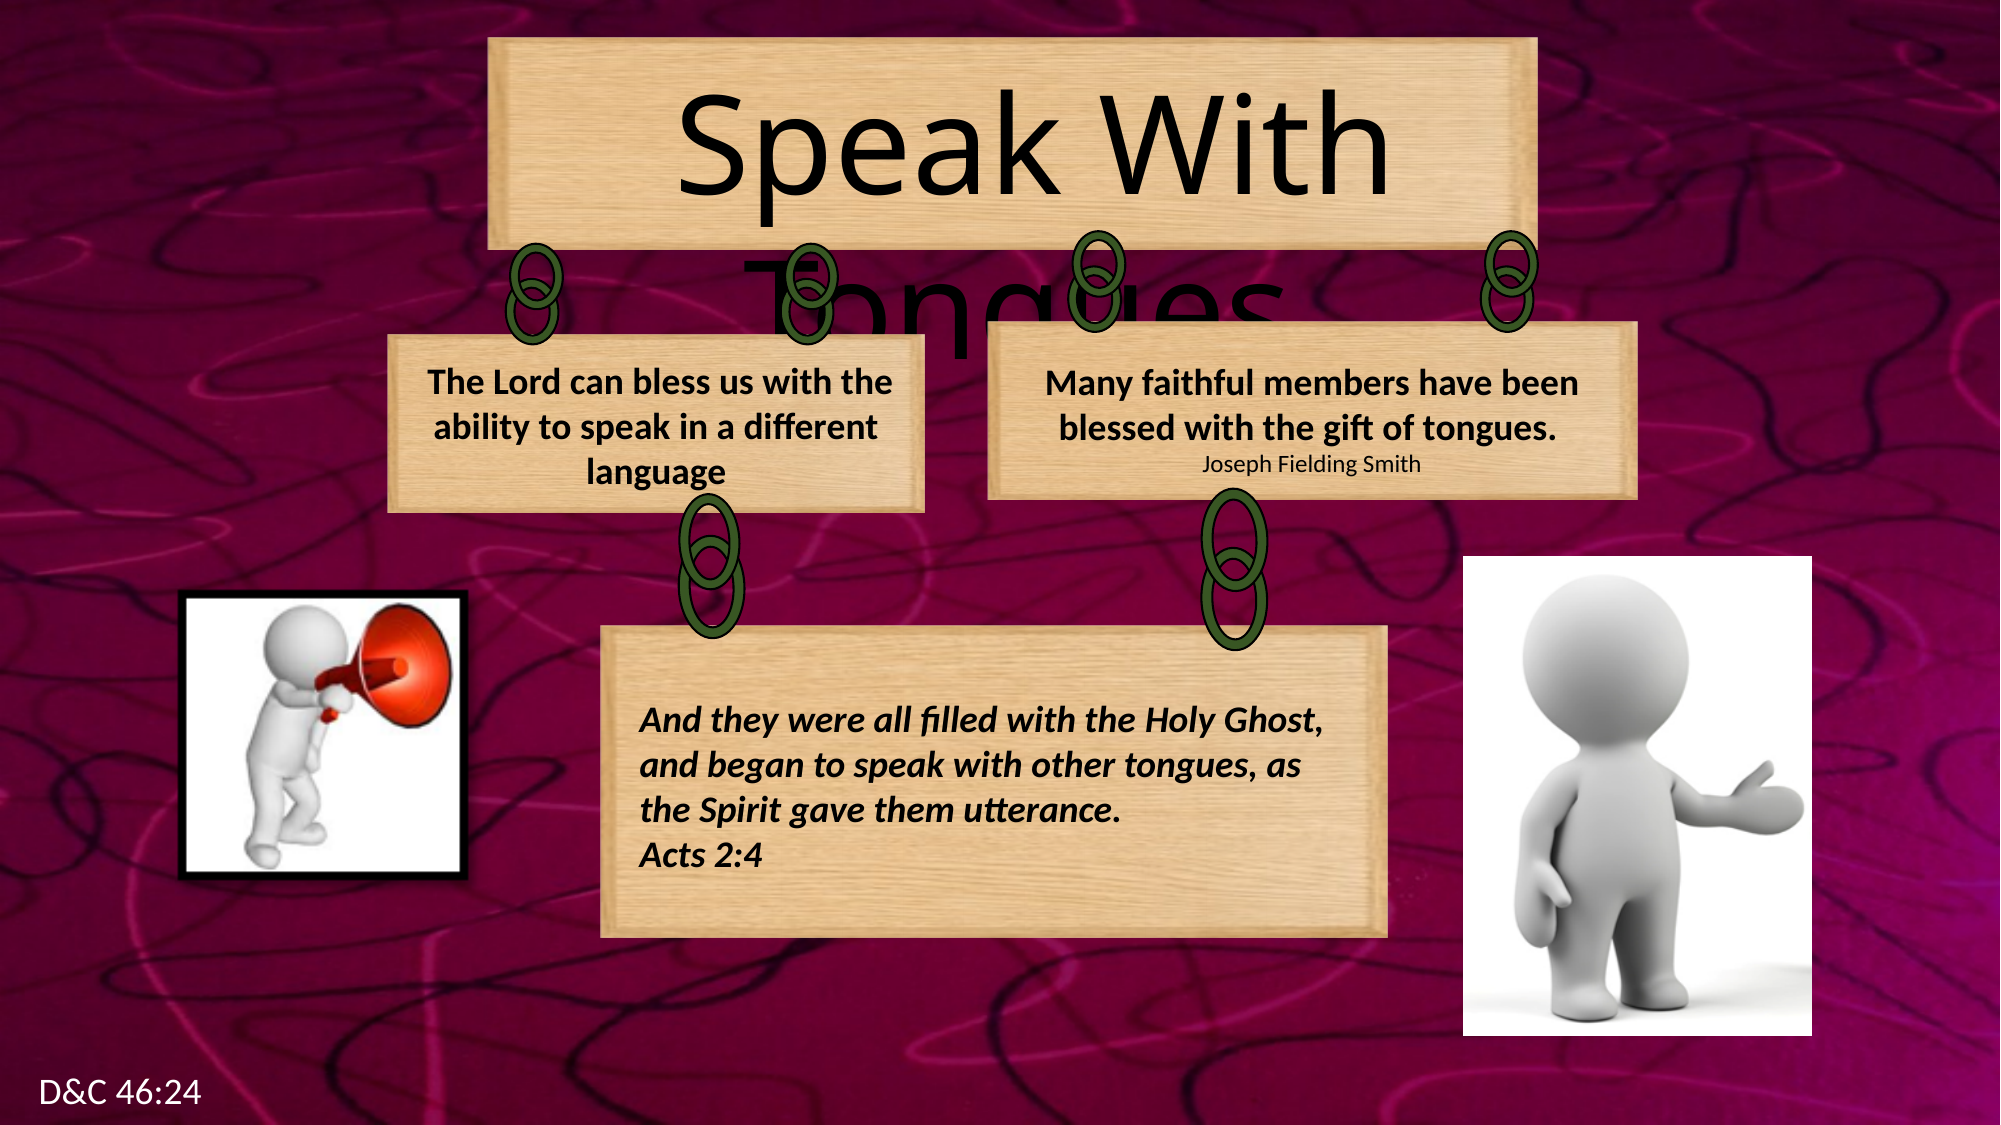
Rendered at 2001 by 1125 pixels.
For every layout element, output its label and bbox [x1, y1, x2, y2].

text_box [987, 237, 1638, 500]
text_box [599, 488, 1388, 938]
text_box [387, 249, 925, 513]
text_box [487, 37, 1538, 250]
picture [0, 0, 2000, 1125]
